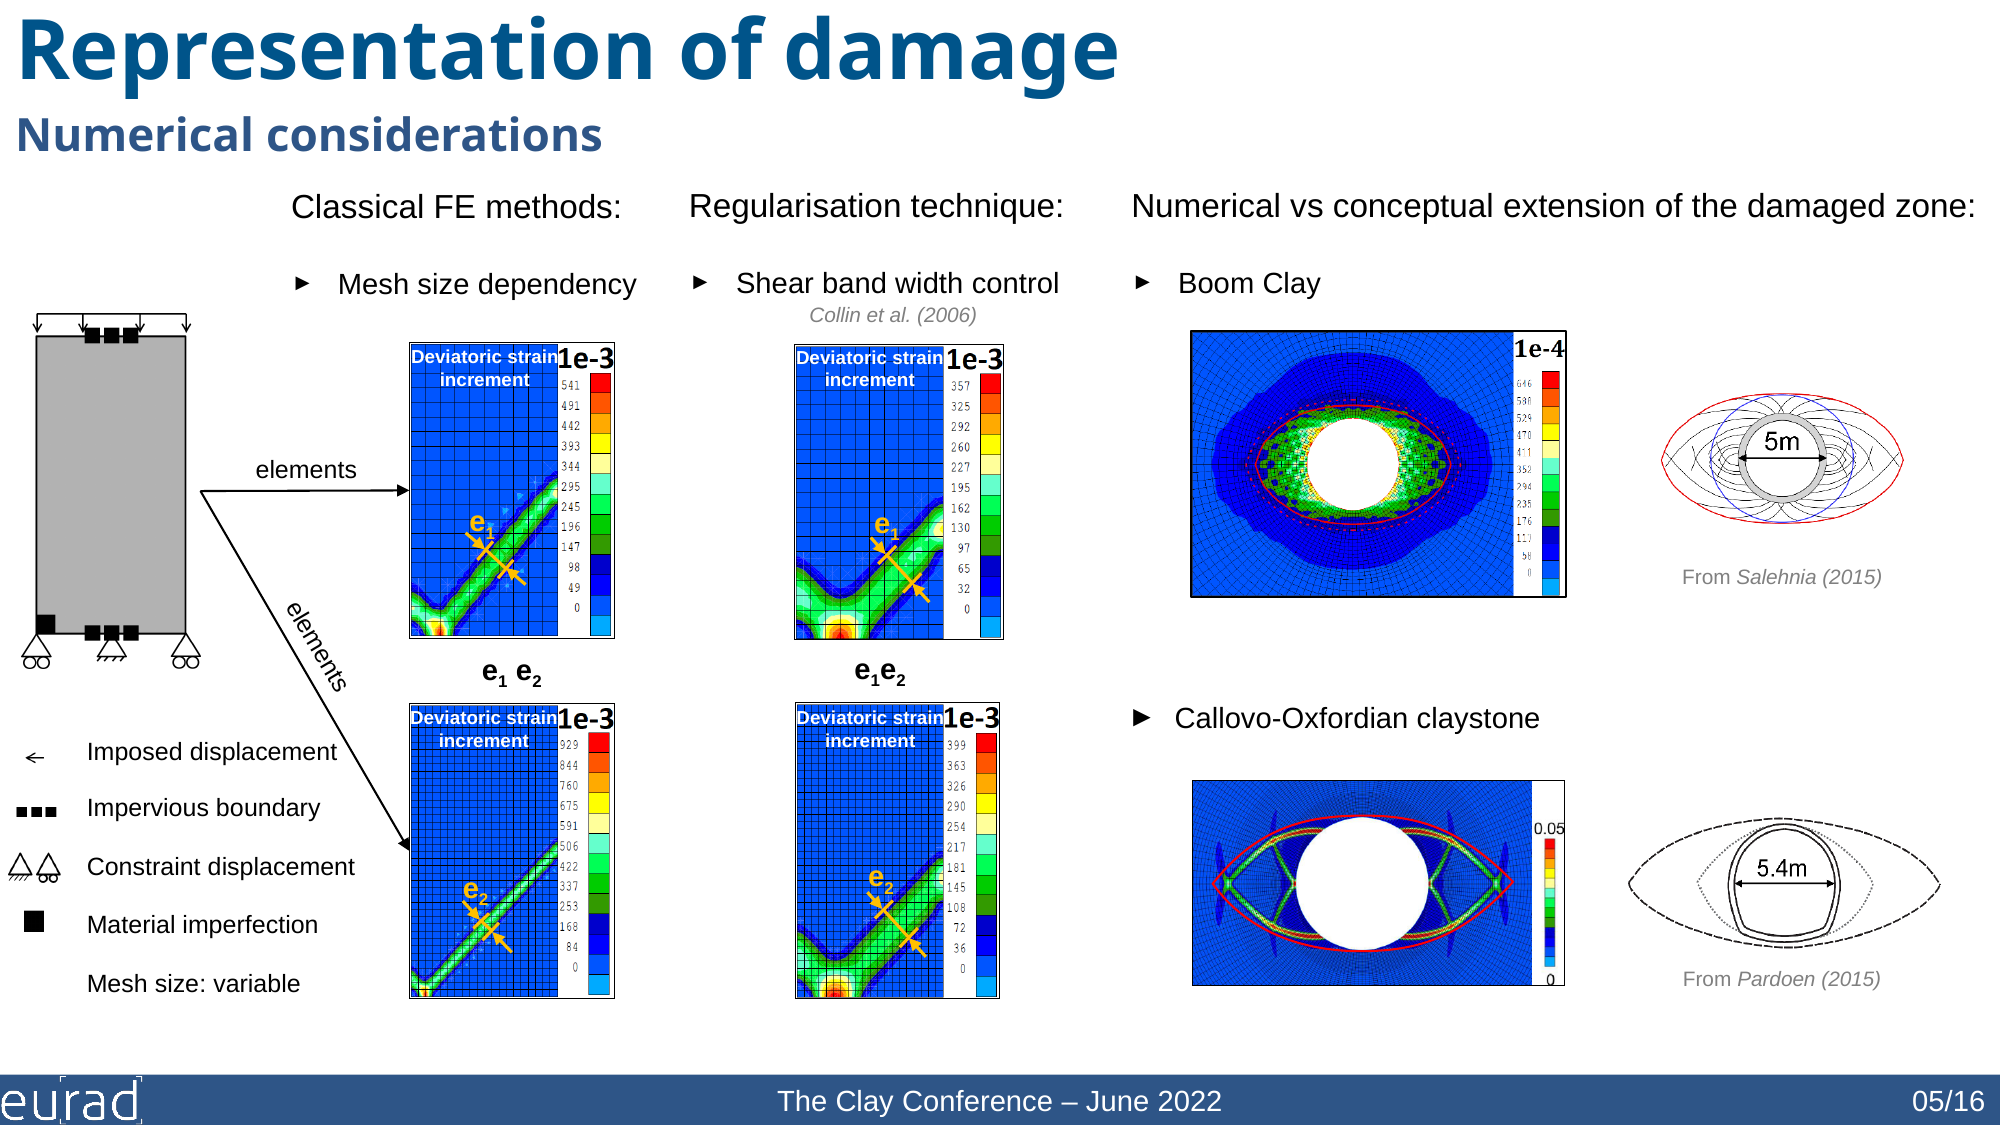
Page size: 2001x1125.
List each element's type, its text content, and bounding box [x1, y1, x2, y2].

picture [0, 1017, 166, 1125]
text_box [200, 492, 410, 851]
picture [21, 313, 201, 669]
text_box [4, 728, 396, 1006]
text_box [1112, 176, 1998, 999]
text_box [383, 698, 615, 999]
text_box 05/16 [1846, 1074, 2000, 1125]
title Numerical considerations [0, 104, 1793, 170]
text_box Classical FE methods: Mesh size dependency [276, 177, 653, 308]
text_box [465, 532, 526, 585]
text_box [672, 176, 1082, 999]
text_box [384, 337, 615, 639]
subtitle Representation of damage [0, 0, 2000, 104]
footer The Clay Conference – June 2022 [662, 1074, 1338, 1125]
